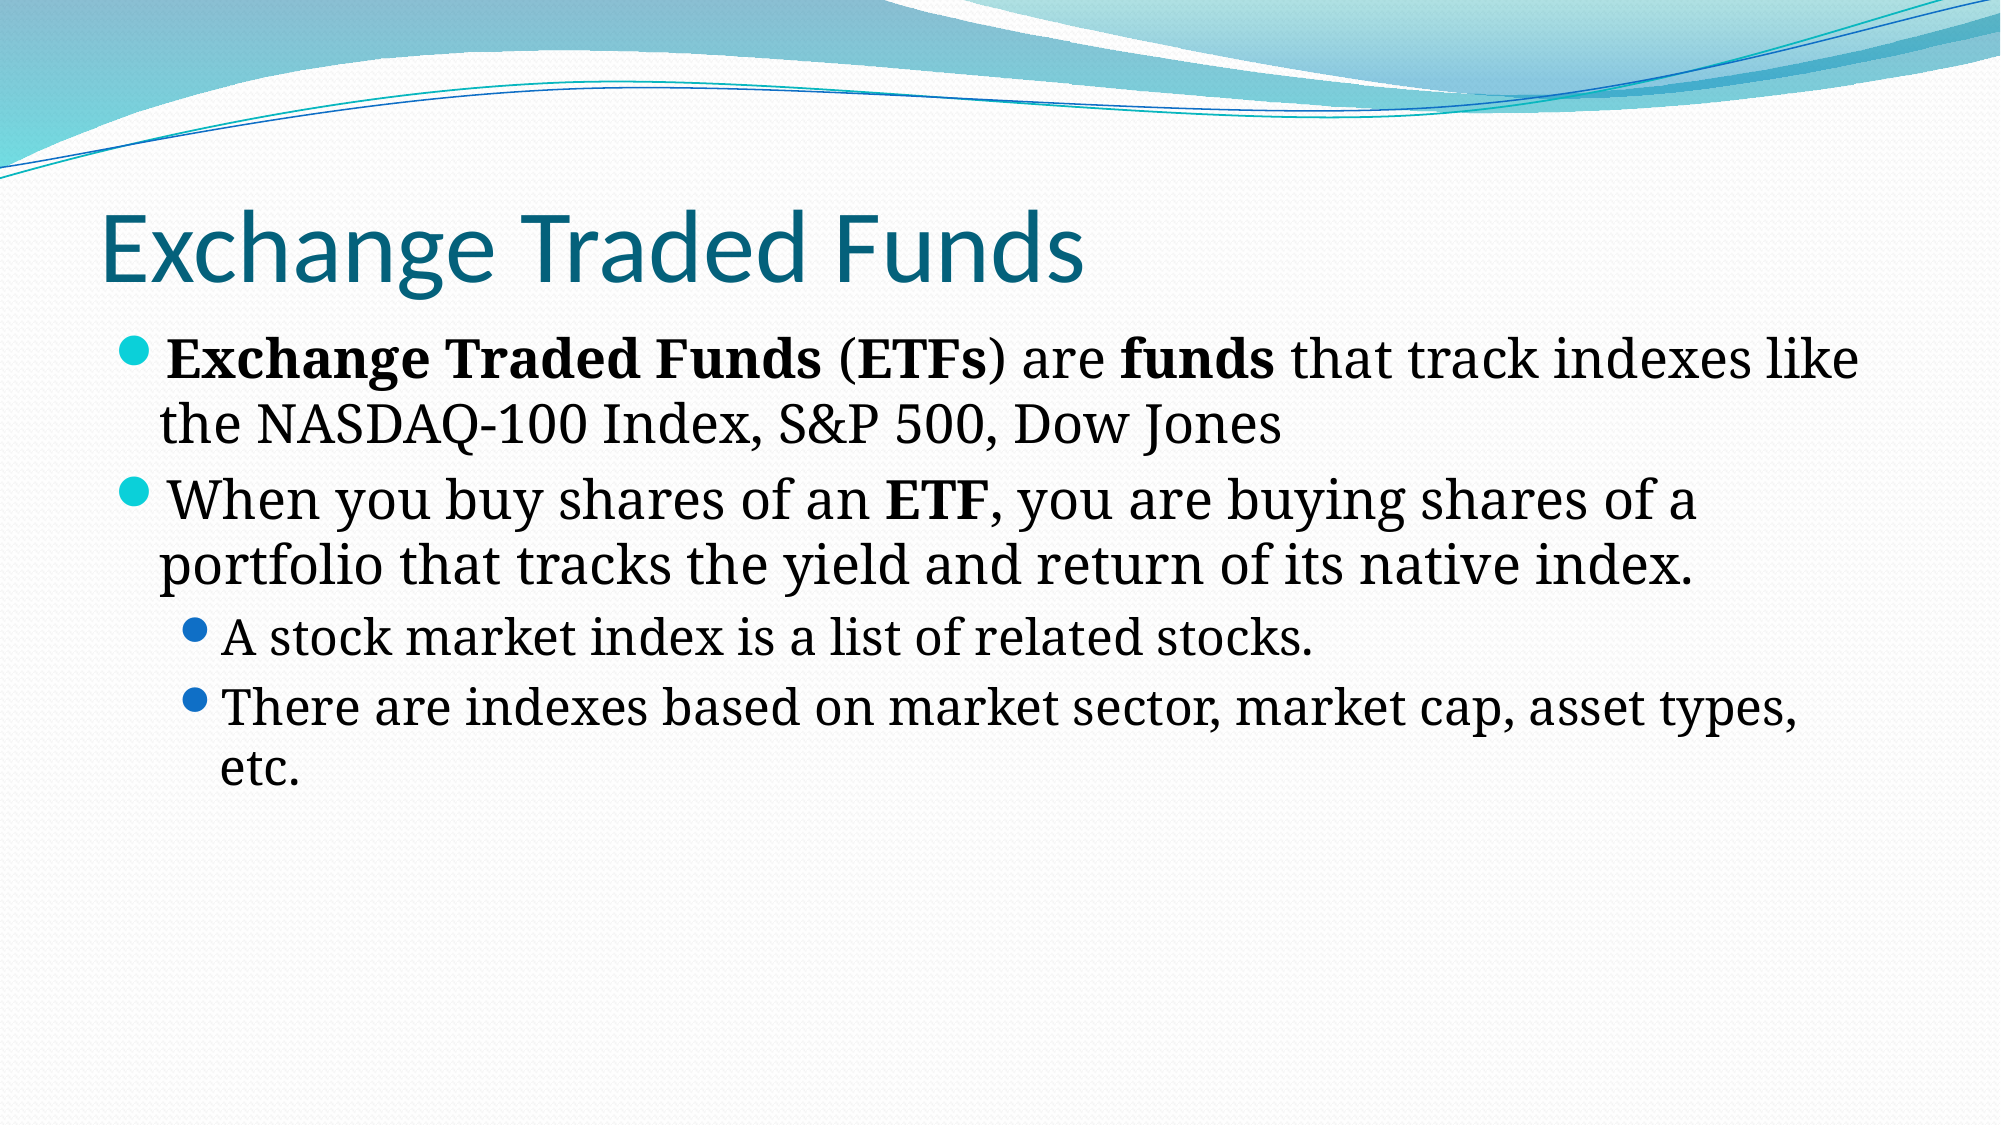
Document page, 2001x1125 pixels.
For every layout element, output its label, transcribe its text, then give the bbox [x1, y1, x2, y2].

list Exchange Traded Funds (ETFs) are funds that track indexes like the NASDAQ-100 Index, S&P 500, Dow Jones When you buy shares of an ETF, you are buying shares of a portfolio that tracks the yield and return of its native index. A stock market index is a list of related stocks. There are indexes based on market sector, market cap, asset types, etc. [99, 317, 1900, 1038]
title Exchange Traded Funds [99, 115, 1900, 303]
